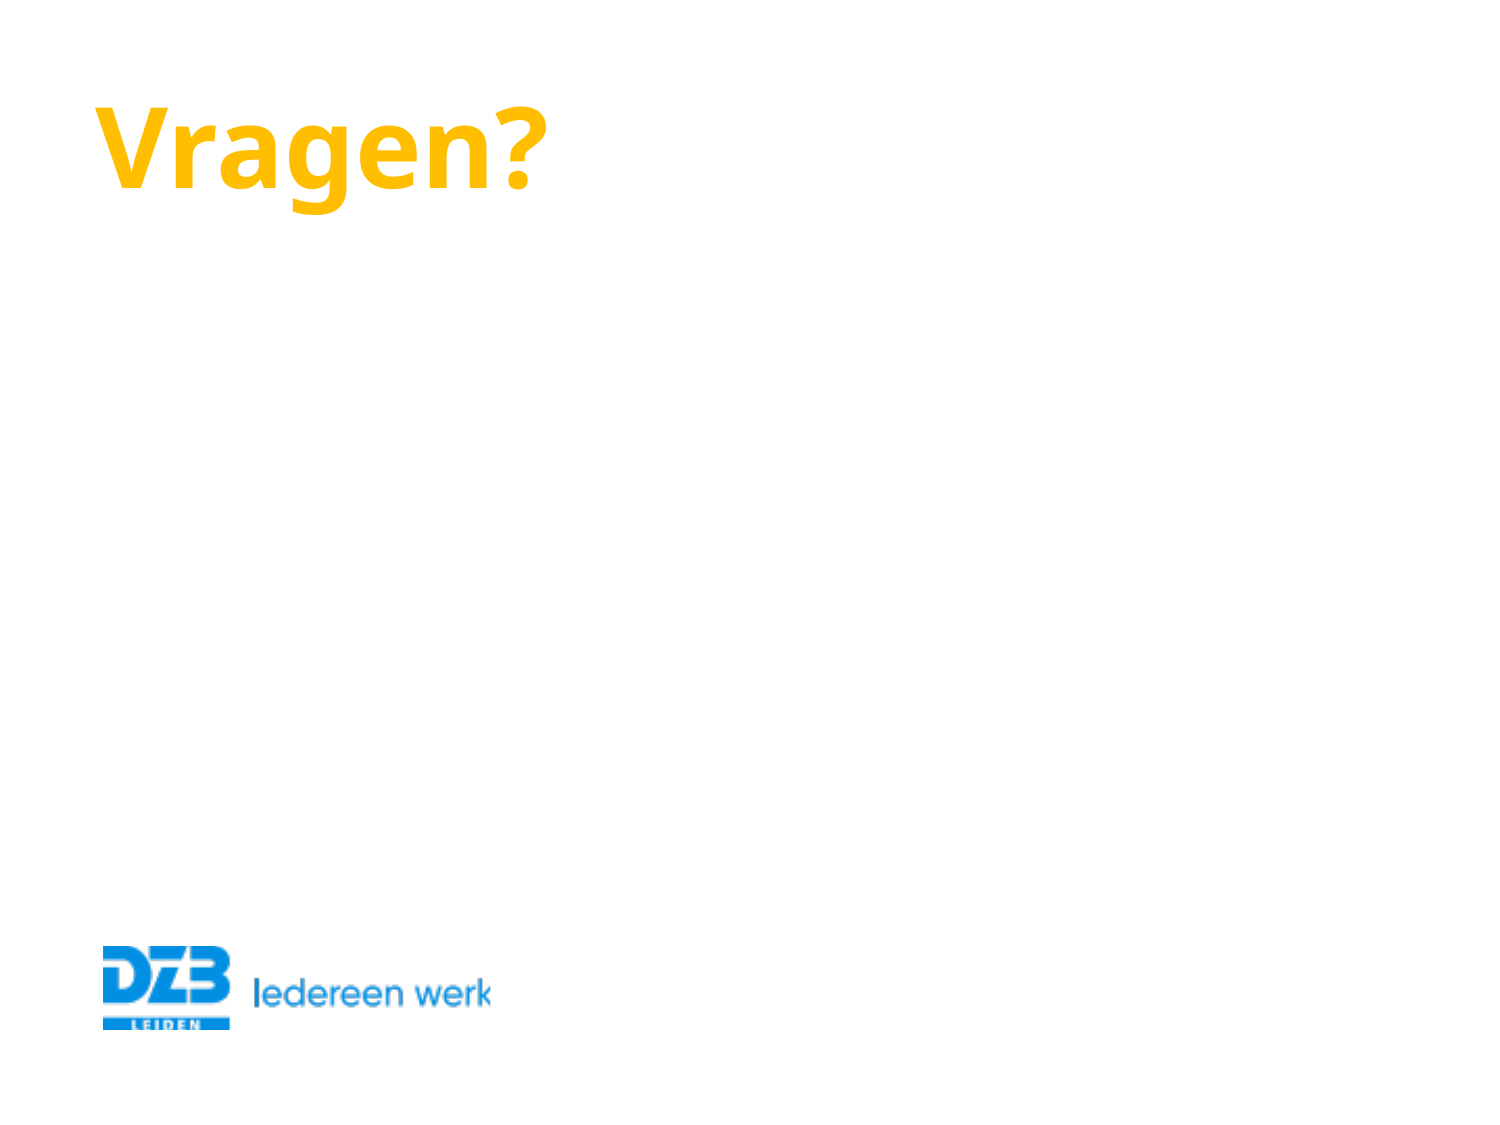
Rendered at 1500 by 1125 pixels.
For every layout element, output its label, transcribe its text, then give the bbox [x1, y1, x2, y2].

list Vragen? [95, 112, 1331, 247]
